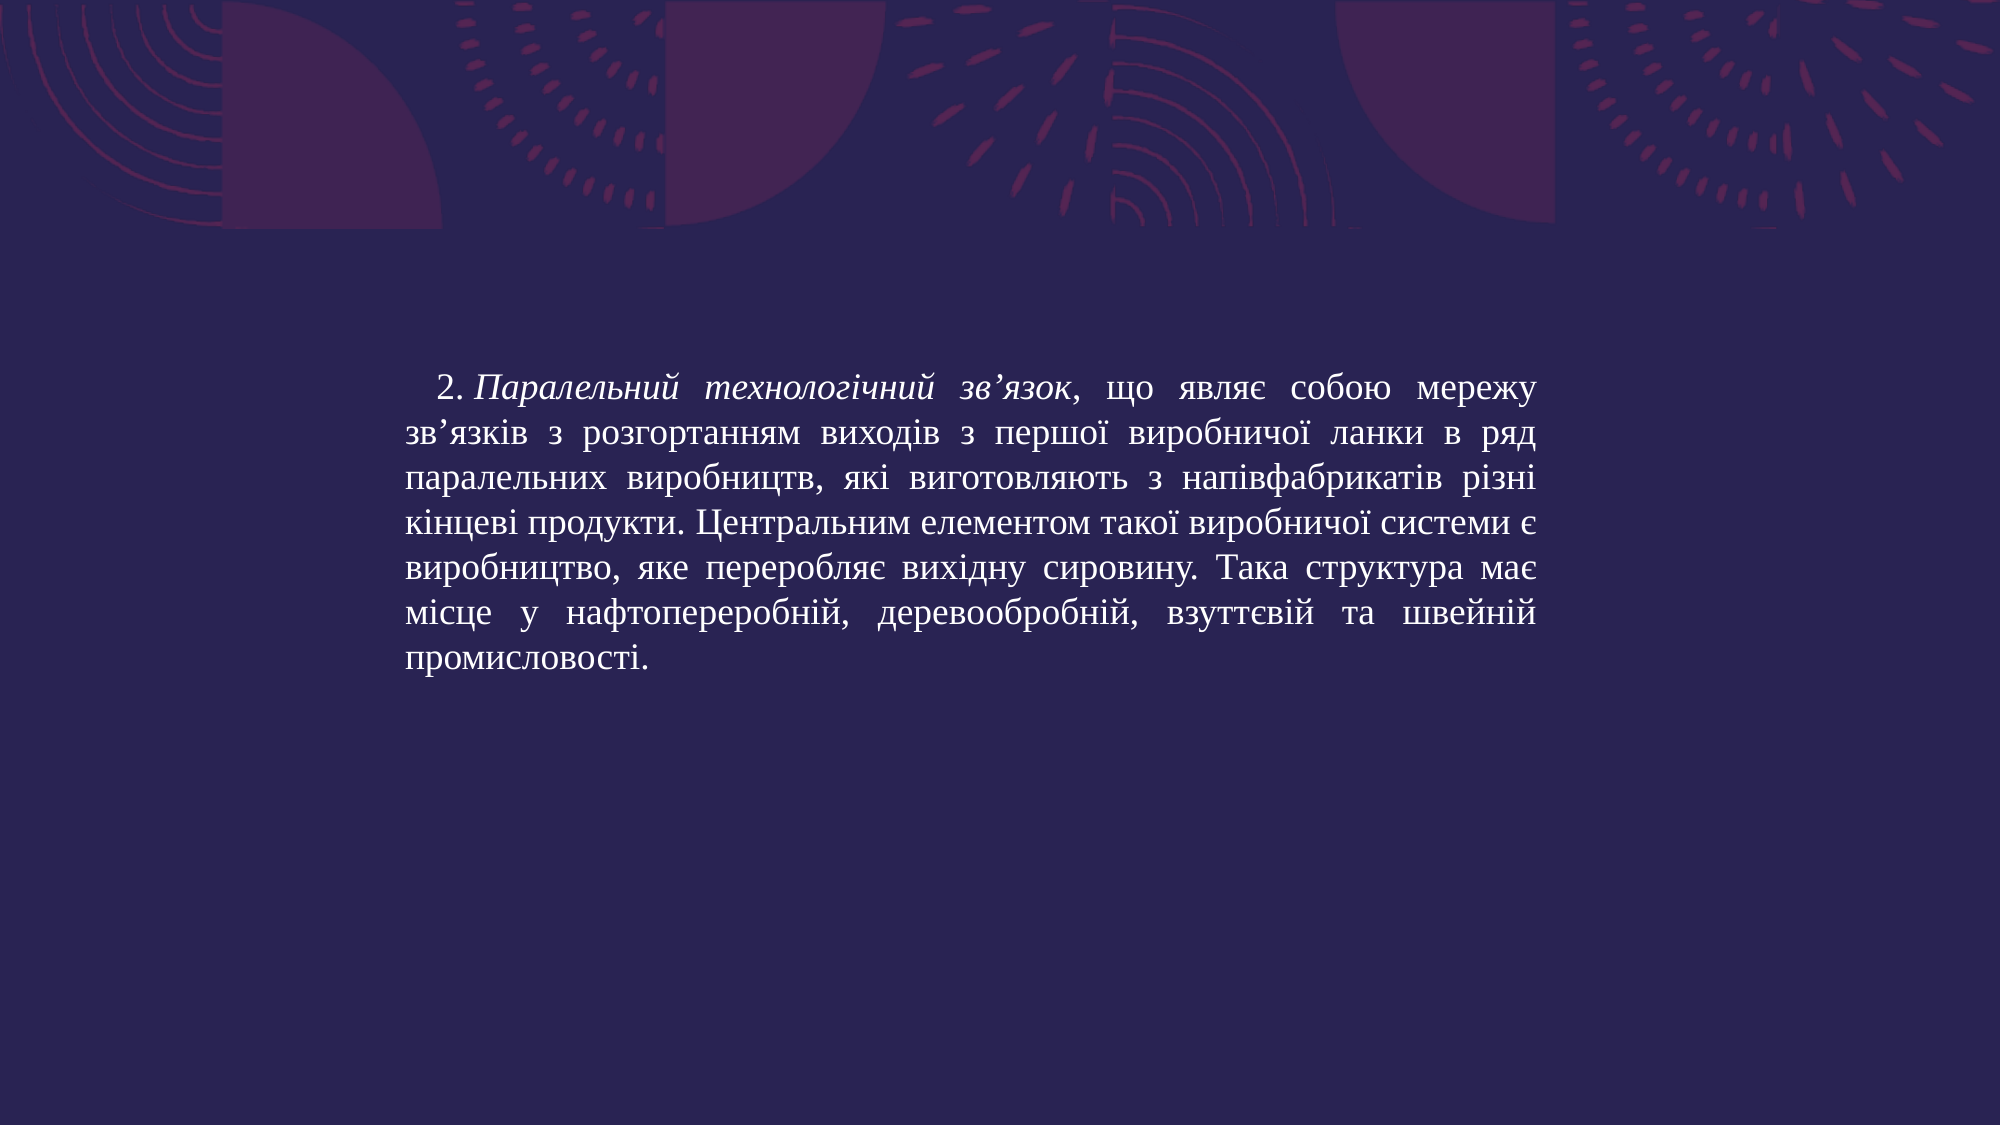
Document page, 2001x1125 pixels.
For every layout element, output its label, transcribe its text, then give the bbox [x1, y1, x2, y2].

text_box 2. Паралельний технологічний зв’язок, що являє собою мережу зв’язків з розгортанням виходів з першої виробничої ланки в ряд паралельних виробництв, які виготовляють з напівфабрикатів різні кінцеві продукти. Центральним елементом такої виробничої системи є виробництво, яке переробляє вихідну сировину. Така структура має місце у нафтопереробній, деревообробній, взуттєвій та швейній промисловості. [390, 355, 1553, 685]
